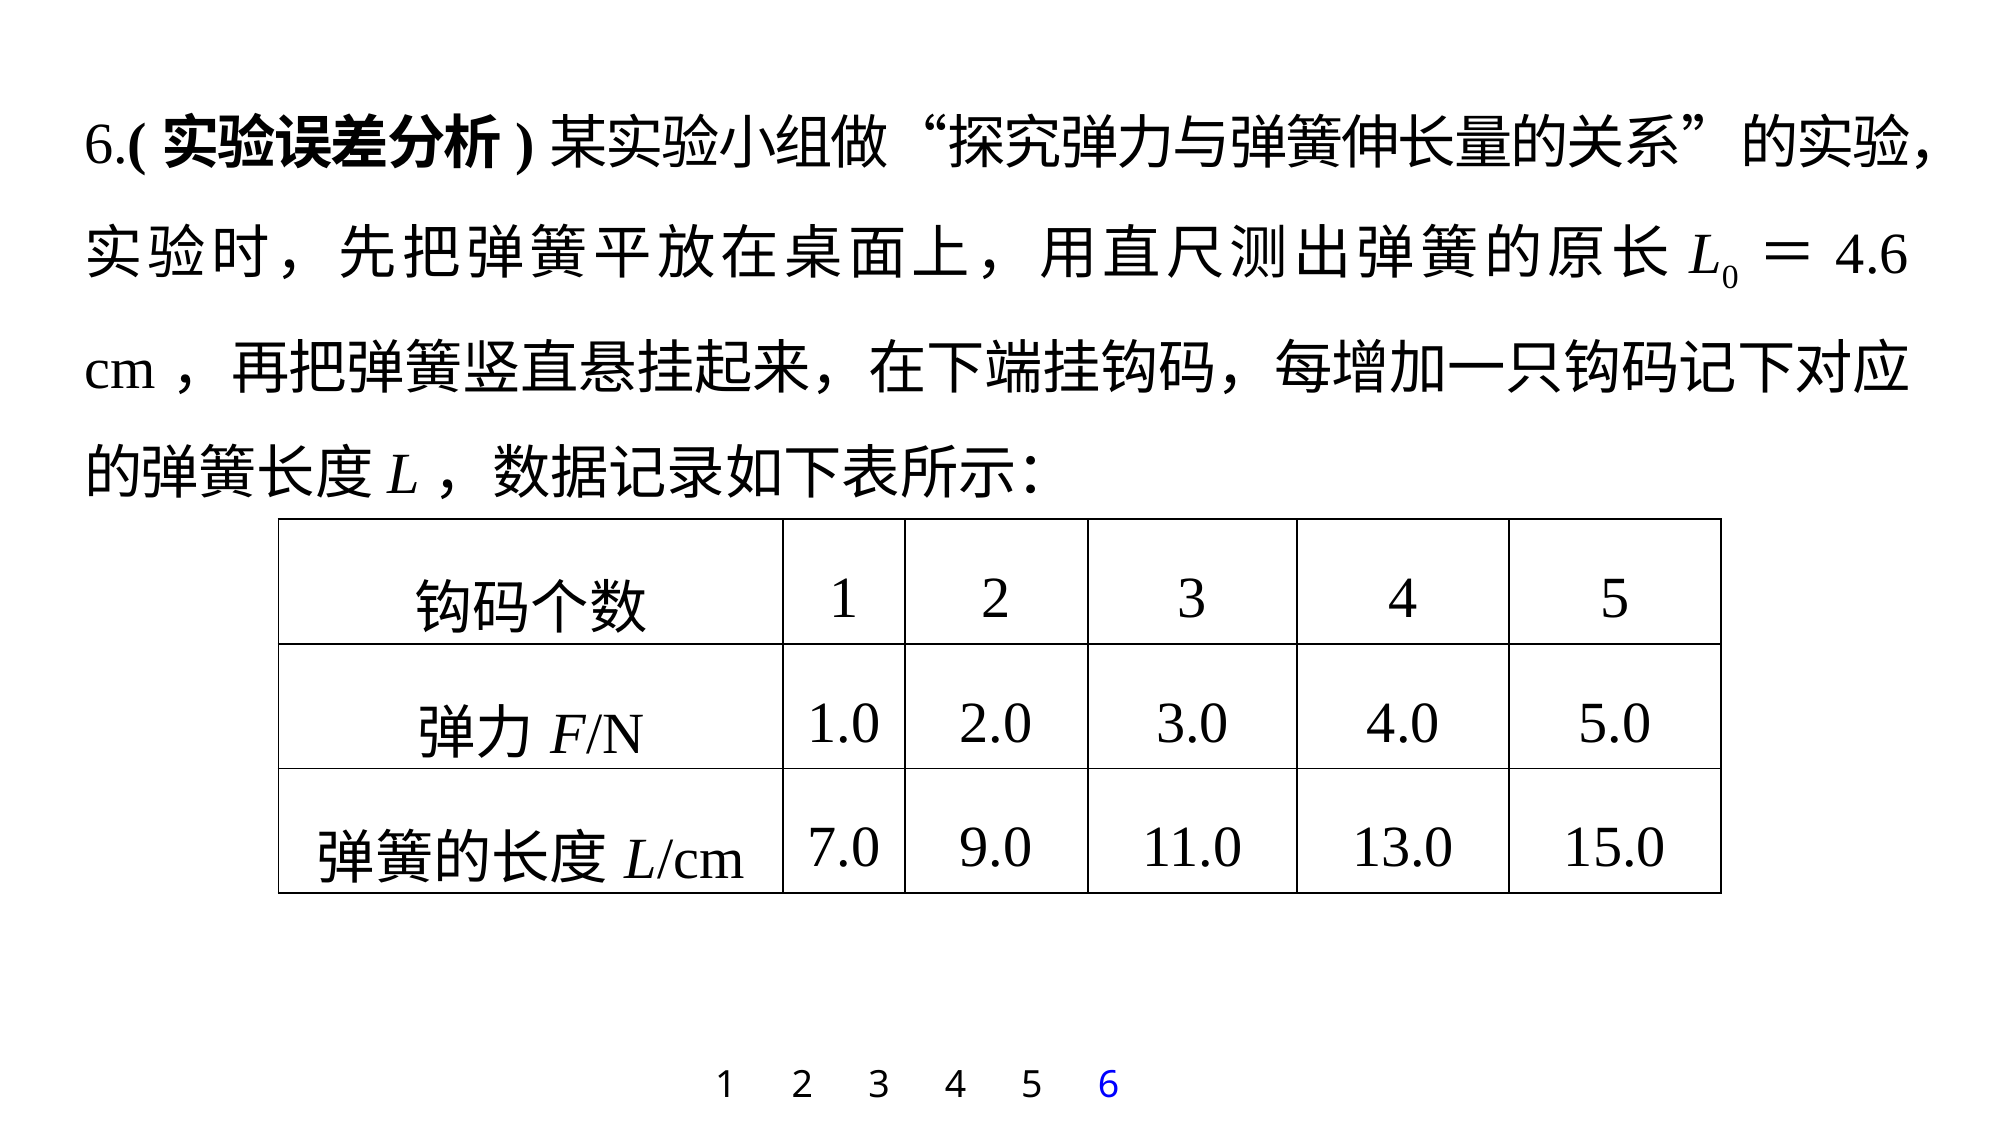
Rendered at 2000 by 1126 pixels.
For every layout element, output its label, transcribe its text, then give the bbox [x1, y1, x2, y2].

text_box 5 [999, 1035, 1065, 1126]
table_cell 13.0 [1298, 769, 1508, 892]
table_cell 4.0 [1298, 645, 1508, 768]
table_header 2 [906, 520, 1087, 643]
table_cell 9.0 [906, 769, 1087, 892]
table_header 5 [1510, 520, 1720, 643]
table_header 3 [1089, 520, 1296, 643]
table_cell 2.0 [906, 645, 1087, 768]
text_box 1 [693, 1035, 759, 1126]
table_cell 11.0 [1089, 769, 1296, 892]
table_cell 15.0 [1510, 769, 1720, 892]
text_box 6 [1076, 1035, 1142, 1126]
text_box 4 [923, 1035, 988, 1126]
table_header 1 [784, 520, 904, 643]
table_cell 1.0 [784, 645, 904, 768]
table_header 钩码个数 [279, 520, 782, 643]
table_cell 弹力F/N [279, 645, 782, 768]
text_box 2 [770, 1035, 835, 1126]
text_box 3 [846, 1035, 912, 1126]
table_cell 弹簧的长度L/cm [279, 769, 782, 892]
table_cell 7.0 [784, 769, 904, 892]
table_header 4 [1298, 520, 1508, 643]
table_cell 3.0 [1089, 645, 1296, 768]
text_box 6.(实验误差分析)某实验小组做“探究弹力与弹簧伸长量的关系”的实验，实验时，先把弹簧平放在桌面上，用直尺测出弹簧的原长L0＝4.6 cm，再把弹簧竖直悬挂起来，在下端挂钩码，每增加一只钩码记下对应的弹簧长度L，数据记录如下表所示： [64, 60, 1929, 515]
table_cell 5.0 [1510, 645, 1720, 768]
